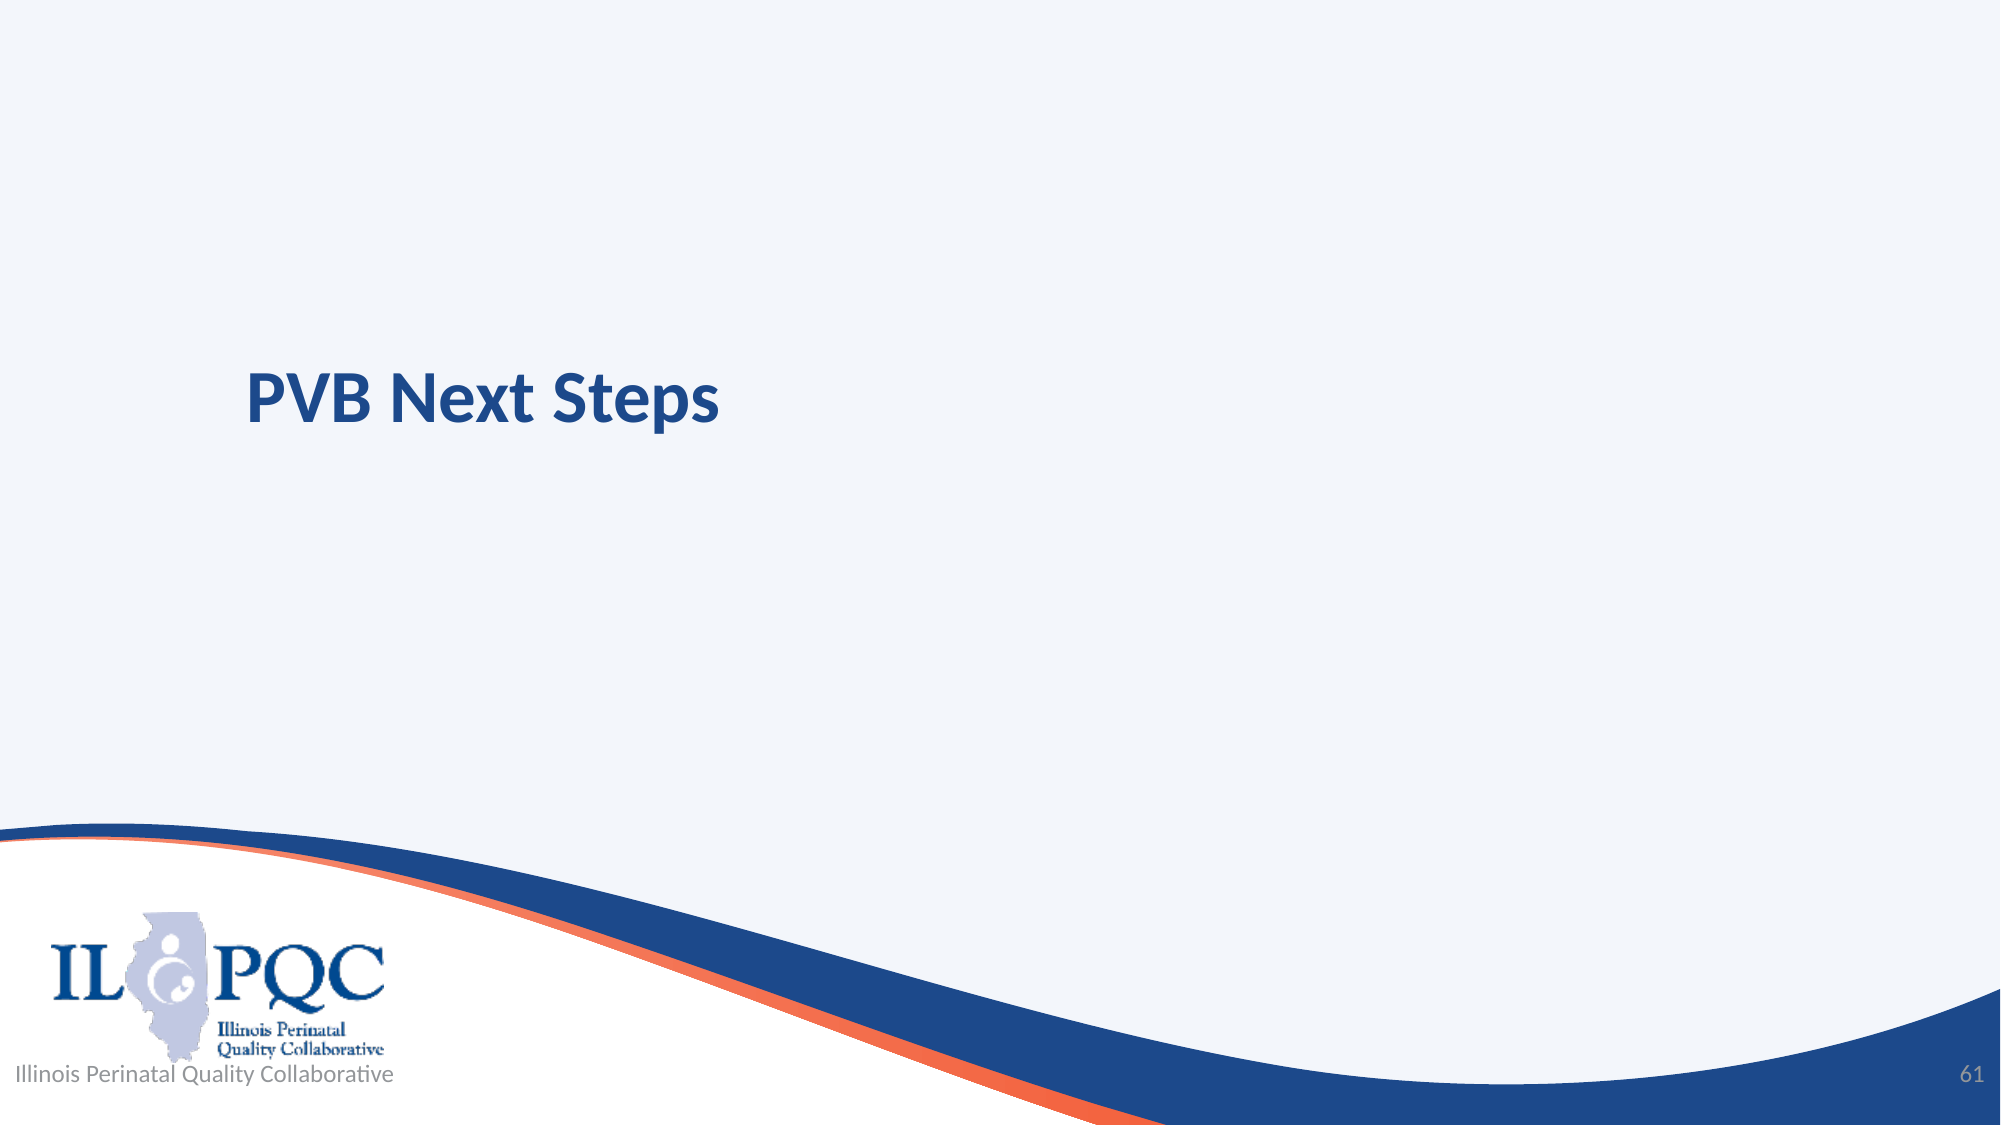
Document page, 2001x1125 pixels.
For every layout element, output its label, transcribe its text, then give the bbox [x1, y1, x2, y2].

footer Illinois Perinatal Quality Collaborative [0, 1042, 675, 1103]
slide_number 61 [1550, 1042, 2000, 1103]
title PVB Next Steps [231, 115, 1769, 446]
picture [51, 912, 384, 1042]
